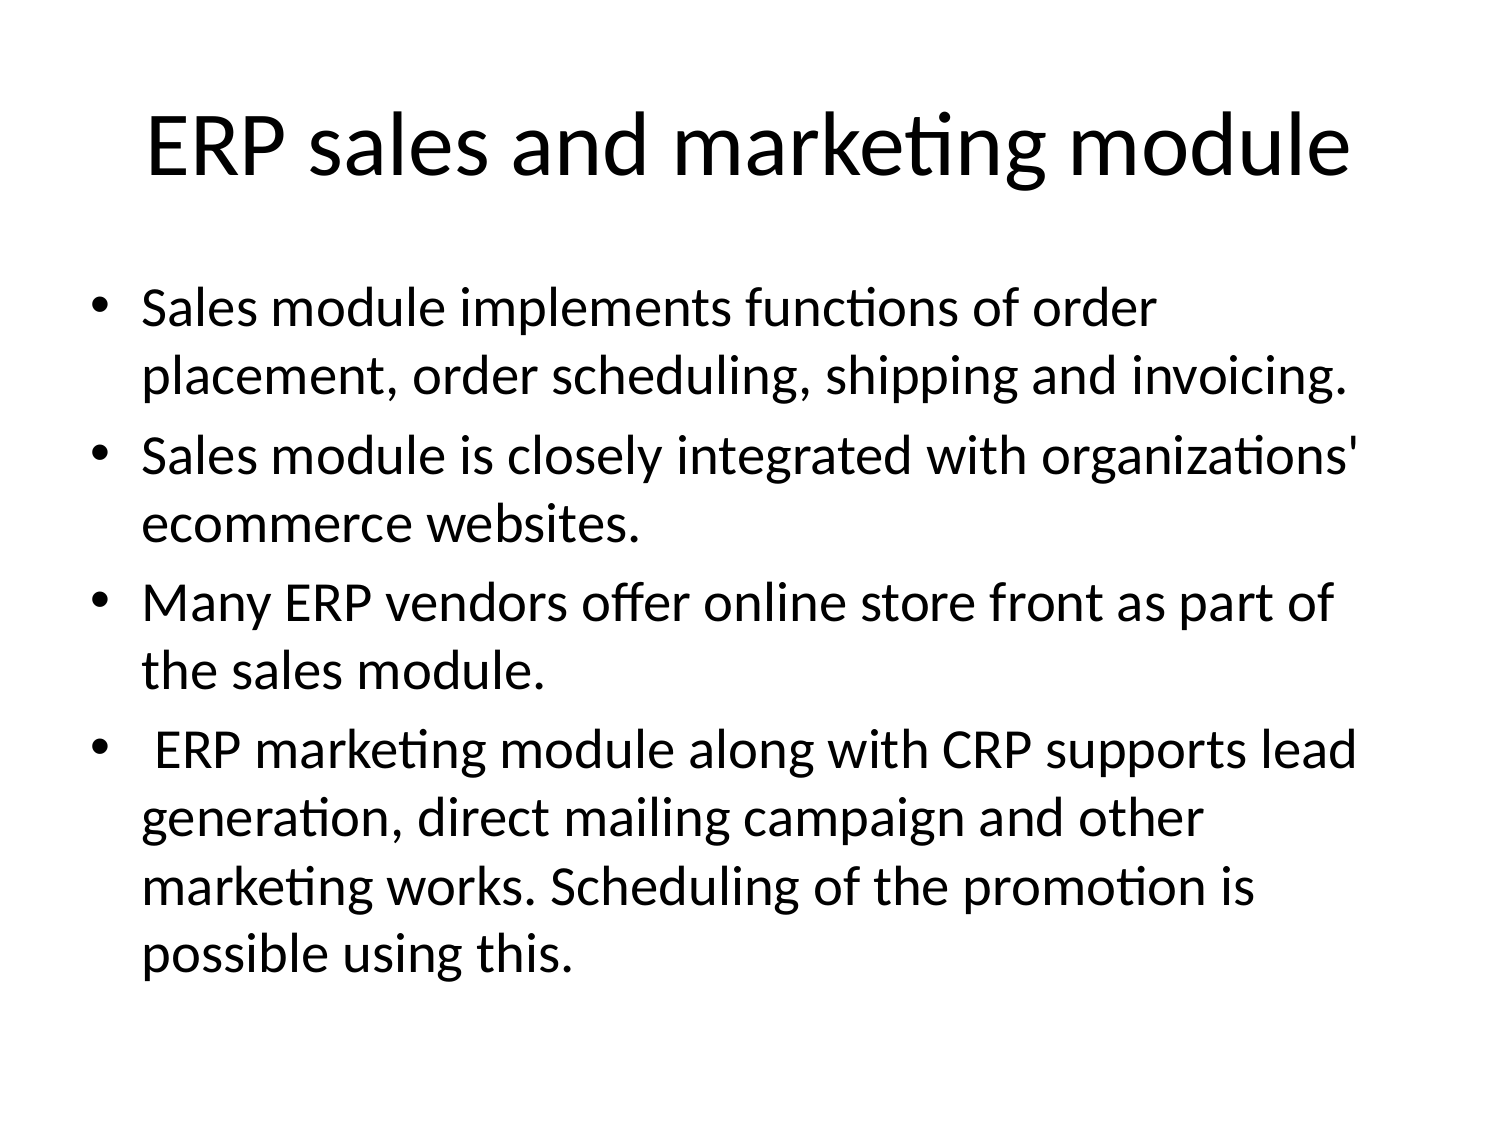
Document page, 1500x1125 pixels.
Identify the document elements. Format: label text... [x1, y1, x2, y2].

title ERP sales and marketing module [75, 45, 1425, 233]
list Sales module implements functions of order placement, order scheduling, shipping and invoicing. Sales module is closely integrated with organizations' ecommerce websites. Many ERP vendors offer online store front as part of the sales module. ERP marketing module along with CRP supports lead generation, direct mailing campaign and other marketing works. Scheduling of the promotion is possible using this. [75, 262, 1425, 1005]
